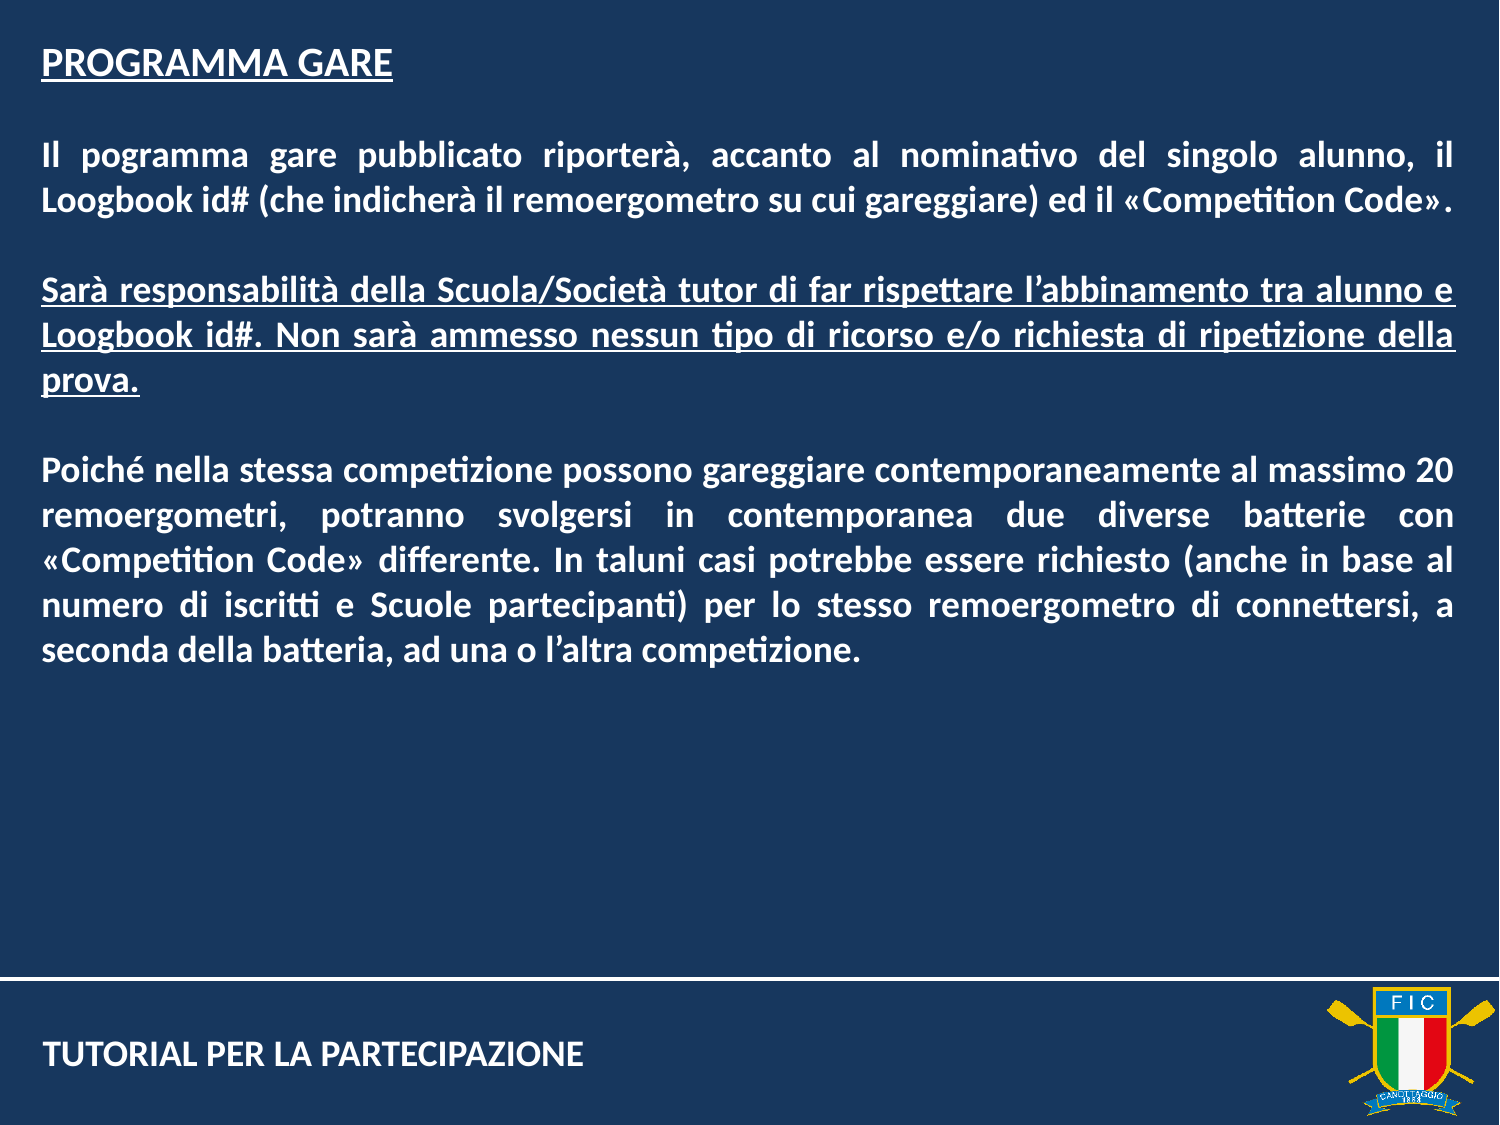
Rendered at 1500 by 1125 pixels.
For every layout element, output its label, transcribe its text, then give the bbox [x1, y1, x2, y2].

picture [1326, 987, 1495, 1117]
text_box [0, 0, 1498, 977]
text_box TUTORIAL PER LA PARTECIPAZIONE [27, 1021, 760, 1082]
text_box [1488, 1121, 1498, 1125]
text_box [0, 986, 1332, 1125]
text_box PROGRAMMA GARE Il pogramma gare pubblicato riporterà, accanto al nominativo del singolo alunno, il Loogbook id# (che indicherà il remoergometro su cui gareggiare) ed il «Competition Code». Sarà responsabilità della Scuola/Società tutor di far rispettare l’abbinamento tra alunno e Loogbook id#. Non sarà ammesso nessun tipo di ricorso e/o richiesta di ripetizione della prova. Poiché nella stessa competizione possono gareggiare contemporaneamente al massimo 20 remoergometri, potranno svolgersi in contemporanea due diverse batterie con «Competition Code» differente. In taluni casi potrebbe essere richiesto (anche in base al numero di iscritti e Scuole partecipanti) per lo stesso remoergometro di connettersi, a seconda della batteria, ad una o l’altra competizione. [26, 27, 1471, 723]
